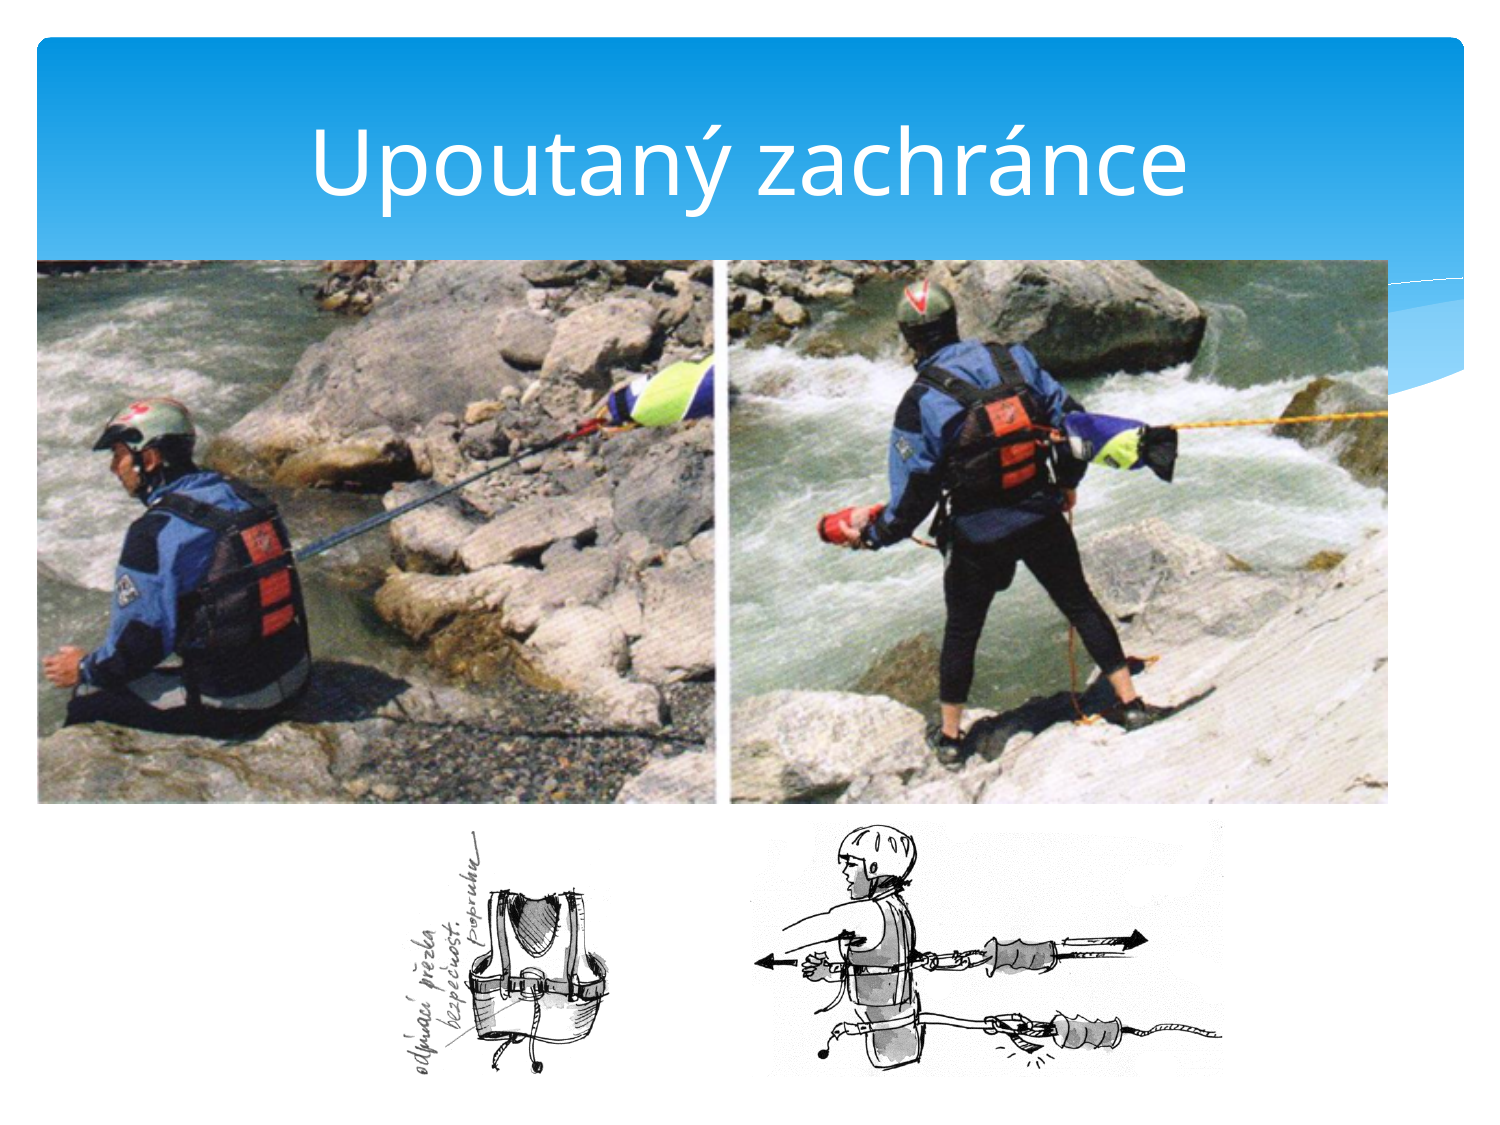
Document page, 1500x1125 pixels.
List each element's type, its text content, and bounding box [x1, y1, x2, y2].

picture [36, 260, 1389, 805]
picture [749, 817, 1225, 1077]
title Upoutaný zachránce [75, 55, 1425, 261]
picture [395, 825, 615, 1081]
